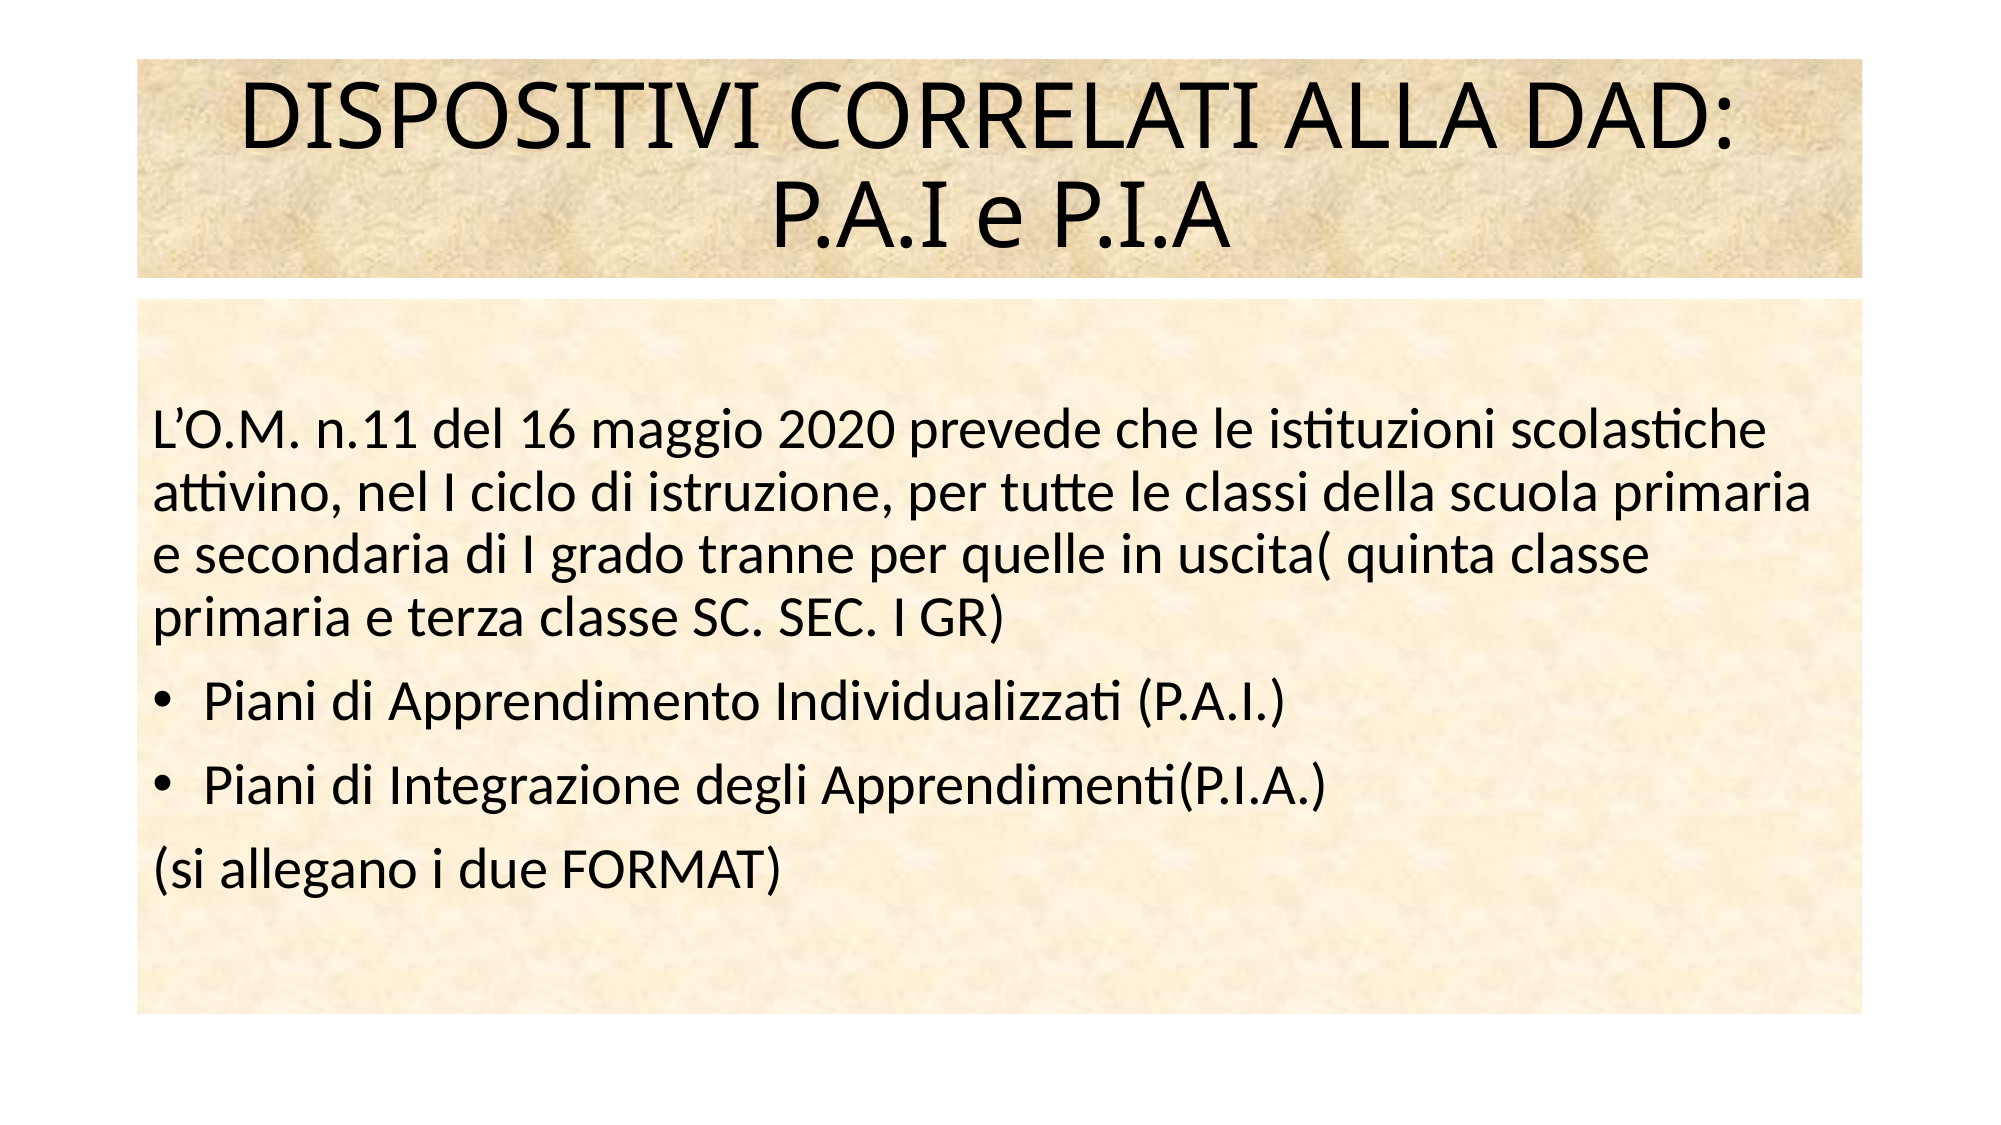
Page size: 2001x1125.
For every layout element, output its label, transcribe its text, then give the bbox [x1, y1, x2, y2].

list L’O.M. n.11 del 16 maggio 2020 prevede che le istituzioni scolastiche attivino, nel I ciclo di istruzione, per tutte le classi della scuola primaria e secondaria di I grado tranne per quelle in uscita( quinta classe primaria e terza classe SC. SEC. I GR) Piani di Apprendimento Individualizzati (P.A.I.) Piani di Integrazione degli Apprendimenti(P.I.A.) (si allegano i due FORMAT) [137, 299, 1863, 1014]
title DISPOSITIVI CORRELATI ALLA DAD: P.A.I e P.I.A [137, 59, 1863, 278]
